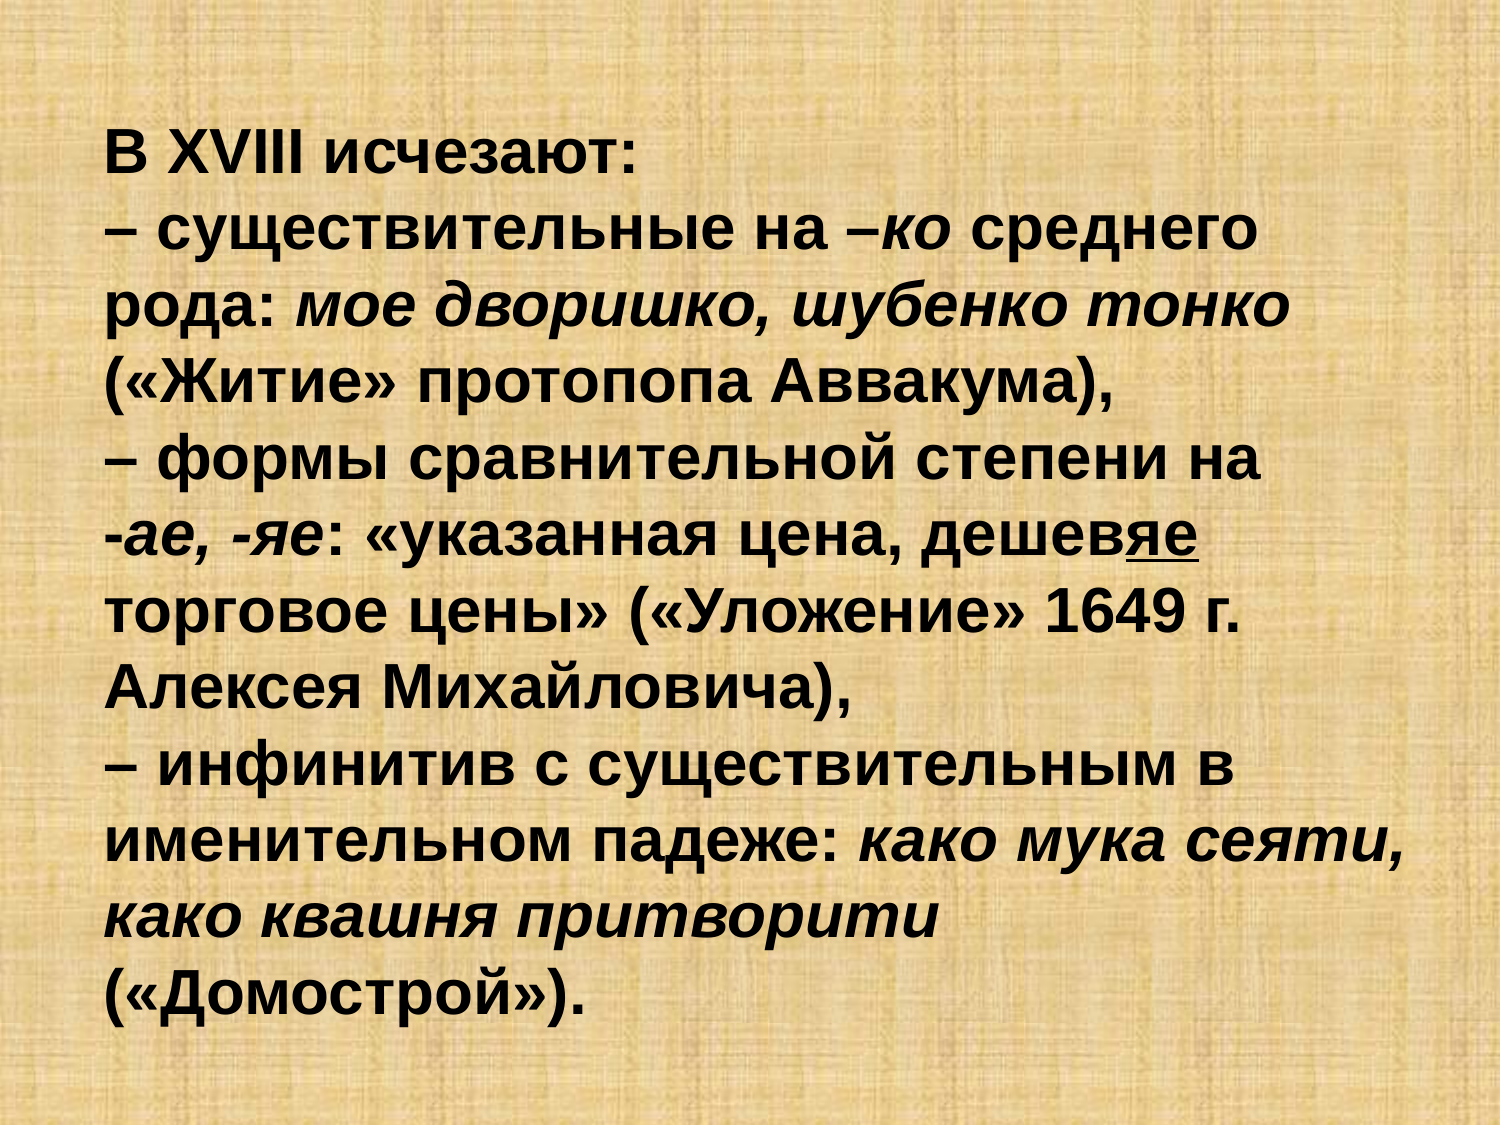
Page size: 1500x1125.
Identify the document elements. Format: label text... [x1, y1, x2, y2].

title В XVIII исчезают: – существительные на –ко среднего рода: мое дворишко, шубенко тонко («Житие» протопопа Аввакума), – формы сравнительной степени на -ае, -яе: «указанная цена, дешевяе торговое цены» («Уложение» 1649 г. Алексея Михайловича), – инфинитив с существительным в именительном падеже: како мука сеяти, како квашня притворити («Домострой»). [88, 101, 1447, 1035]
picture [0, 0, 1500, 1125]
